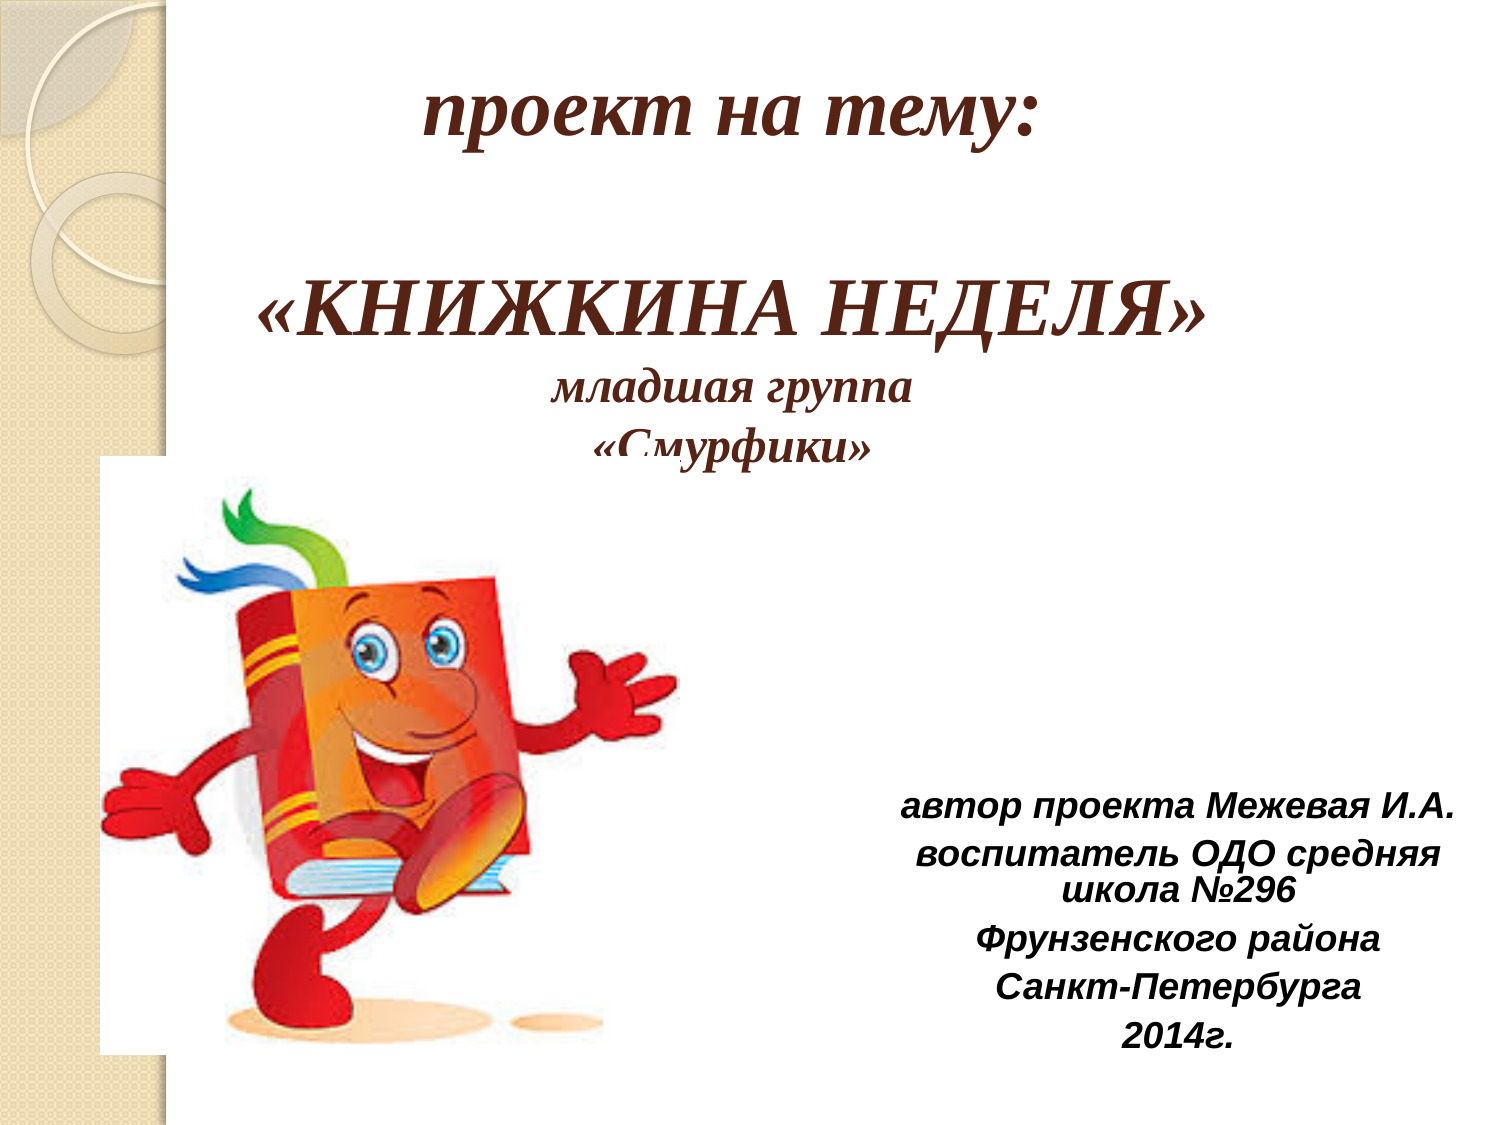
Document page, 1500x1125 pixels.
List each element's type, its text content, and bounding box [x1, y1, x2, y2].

subtitle автор проекта Межевая И.А. воспитатель ОДО средняя школа №296 Фрунзенского района Санкт-Петербурга 2014г. [857, 782, 1500, 1125]
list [100, 455, 681, 1055]
title проект на тему: «КНИЖКИНА НЕДЕЛЯ» младшая группа «Смурфики» [41, 45, 1425, 480]
